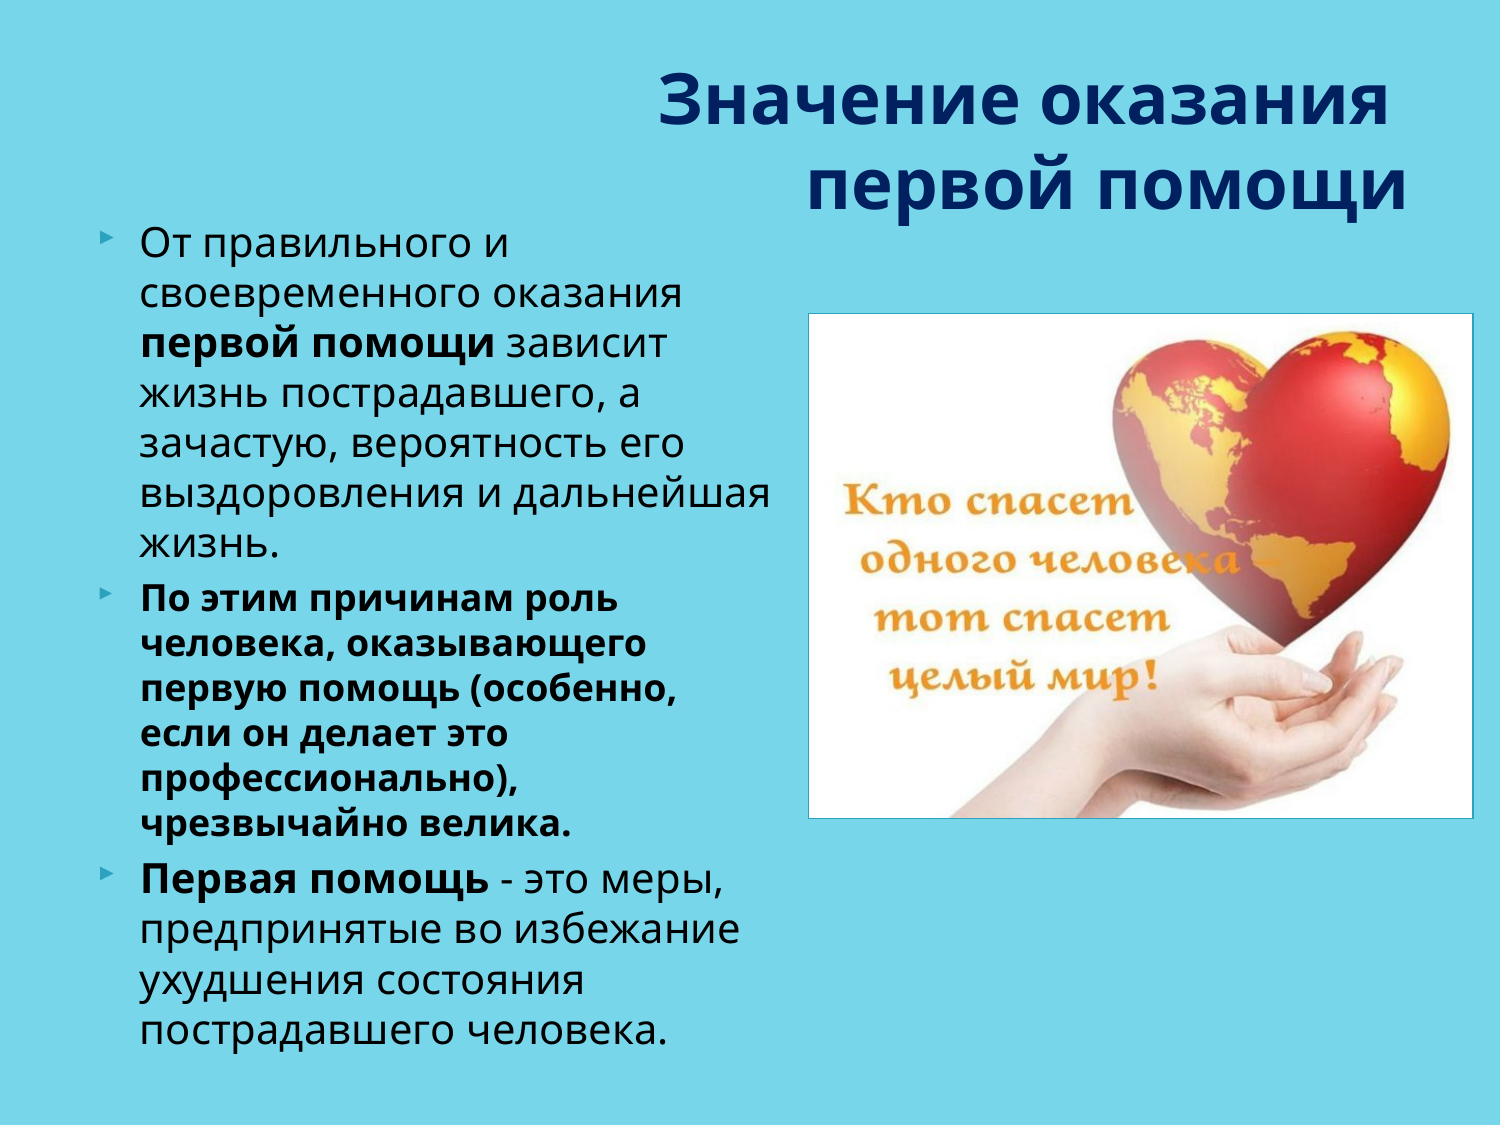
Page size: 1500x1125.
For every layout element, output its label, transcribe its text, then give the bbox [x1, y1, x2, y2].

list От правильного и своевременного оказания первой помощи зависит жизнь пострадавшего, а зачастую, вероятность его выздоровления и дальнейшая жизнь. По этим причинам роль человека, оказывающего первую помощь (особенно, если он делает это профессионально), чрезвычайно велика. Первая помощь - это меры, предпринятые во избежание ухудшения состояния пострадавшего человека. [64, 207, 788, 855]
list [808, 314, 1473, 818]
title Значение оказания первой помощи [75, 44, 1425, 233]
